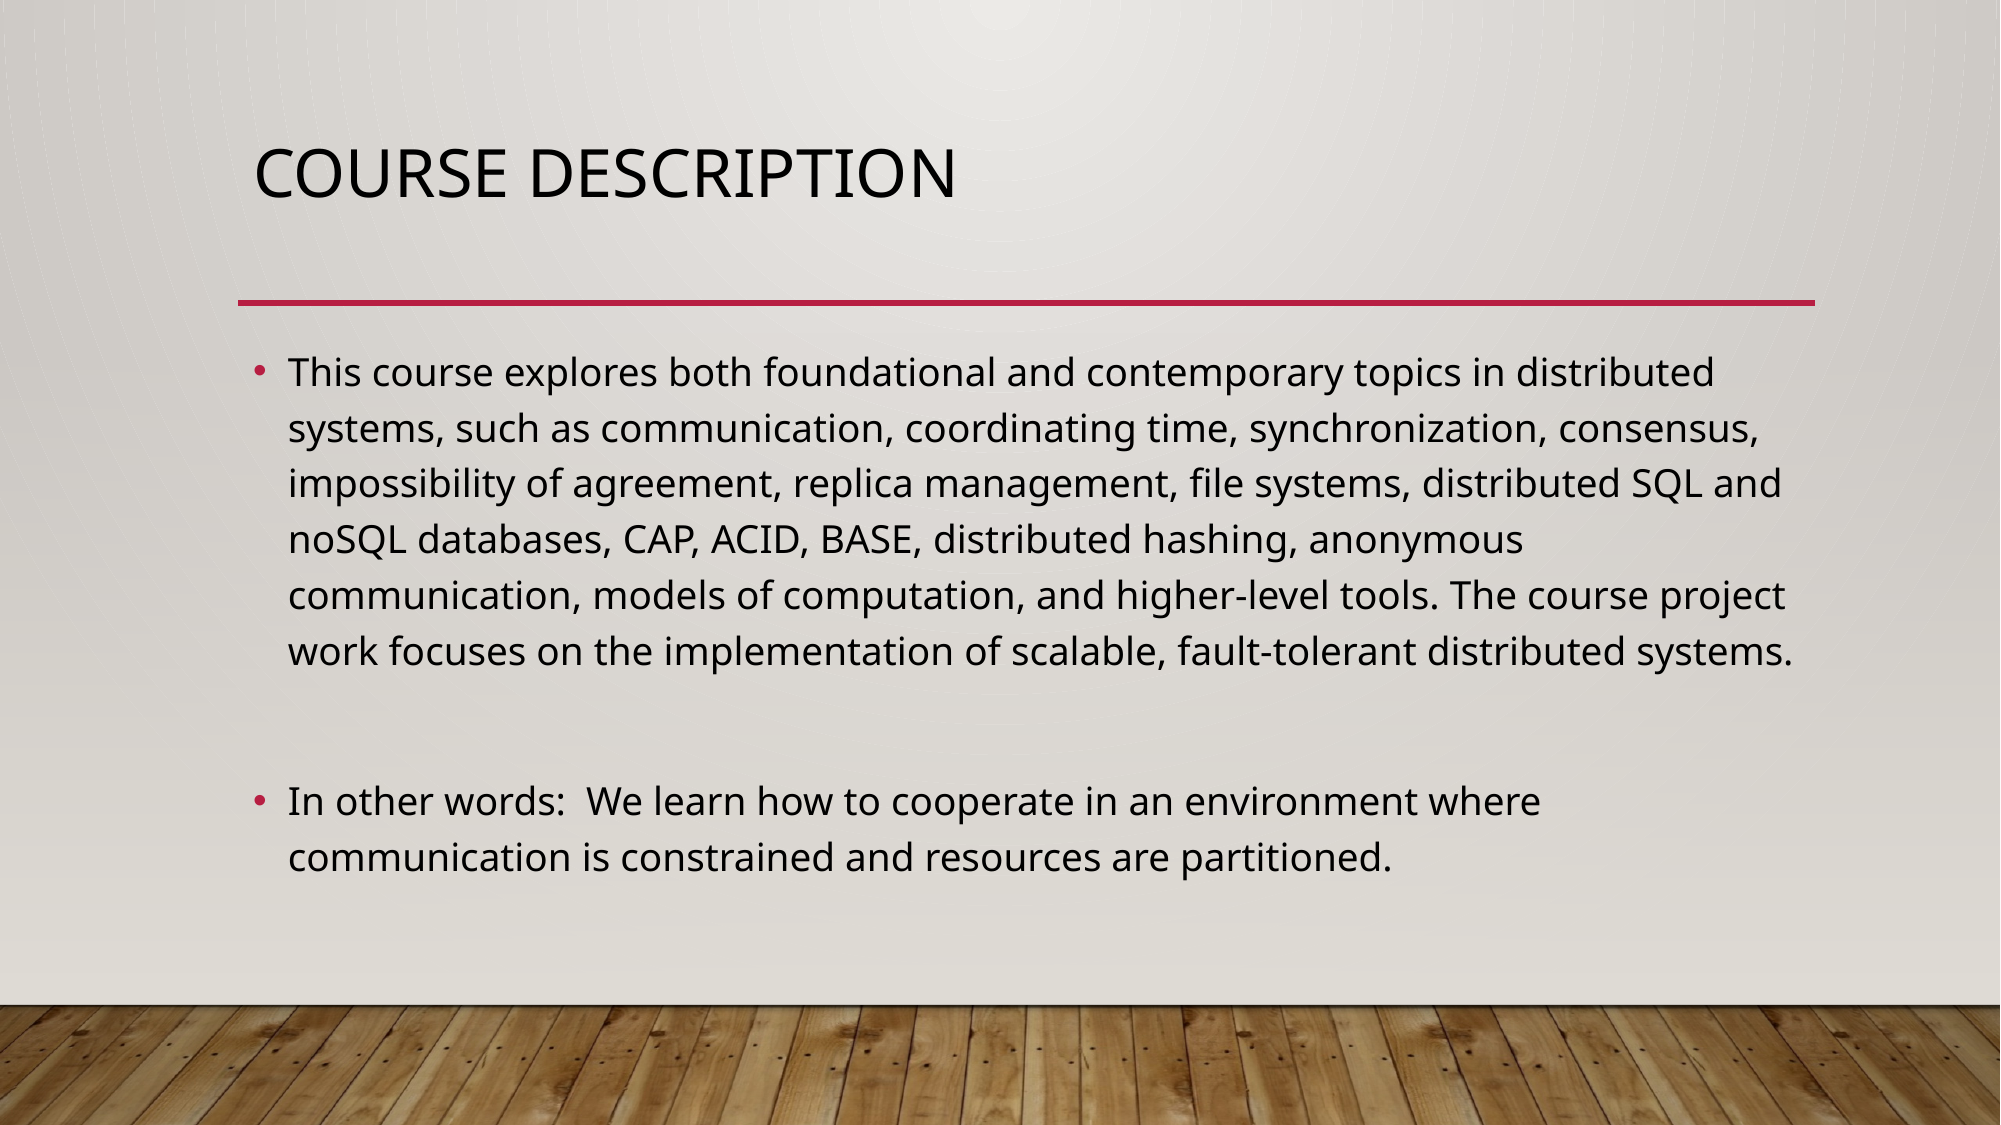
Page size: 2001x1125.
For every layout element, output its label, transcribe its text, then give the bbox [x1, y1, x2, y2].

title Course Description [238, 131, 1814, 305]
list This course explores both foundational and contemporary topics in distributed systems, such as communication, coordinating time, synchronization, consensus, impossibility of agreement, replica management, file systems, distributed SQL and noSQL databases, CAP, ACID, BASE, distributed hashing, anonymous communication, models of computation, and higher-level tools. The course project work focuses on the implementation of scalable, fault-tolerant distributed systems. In other words: We learn how to cooperate in an environment where communication is constrained and resources are partitioned. [238, 330, 1814, 897]
picture [0, 1005, 2000, 1125]
